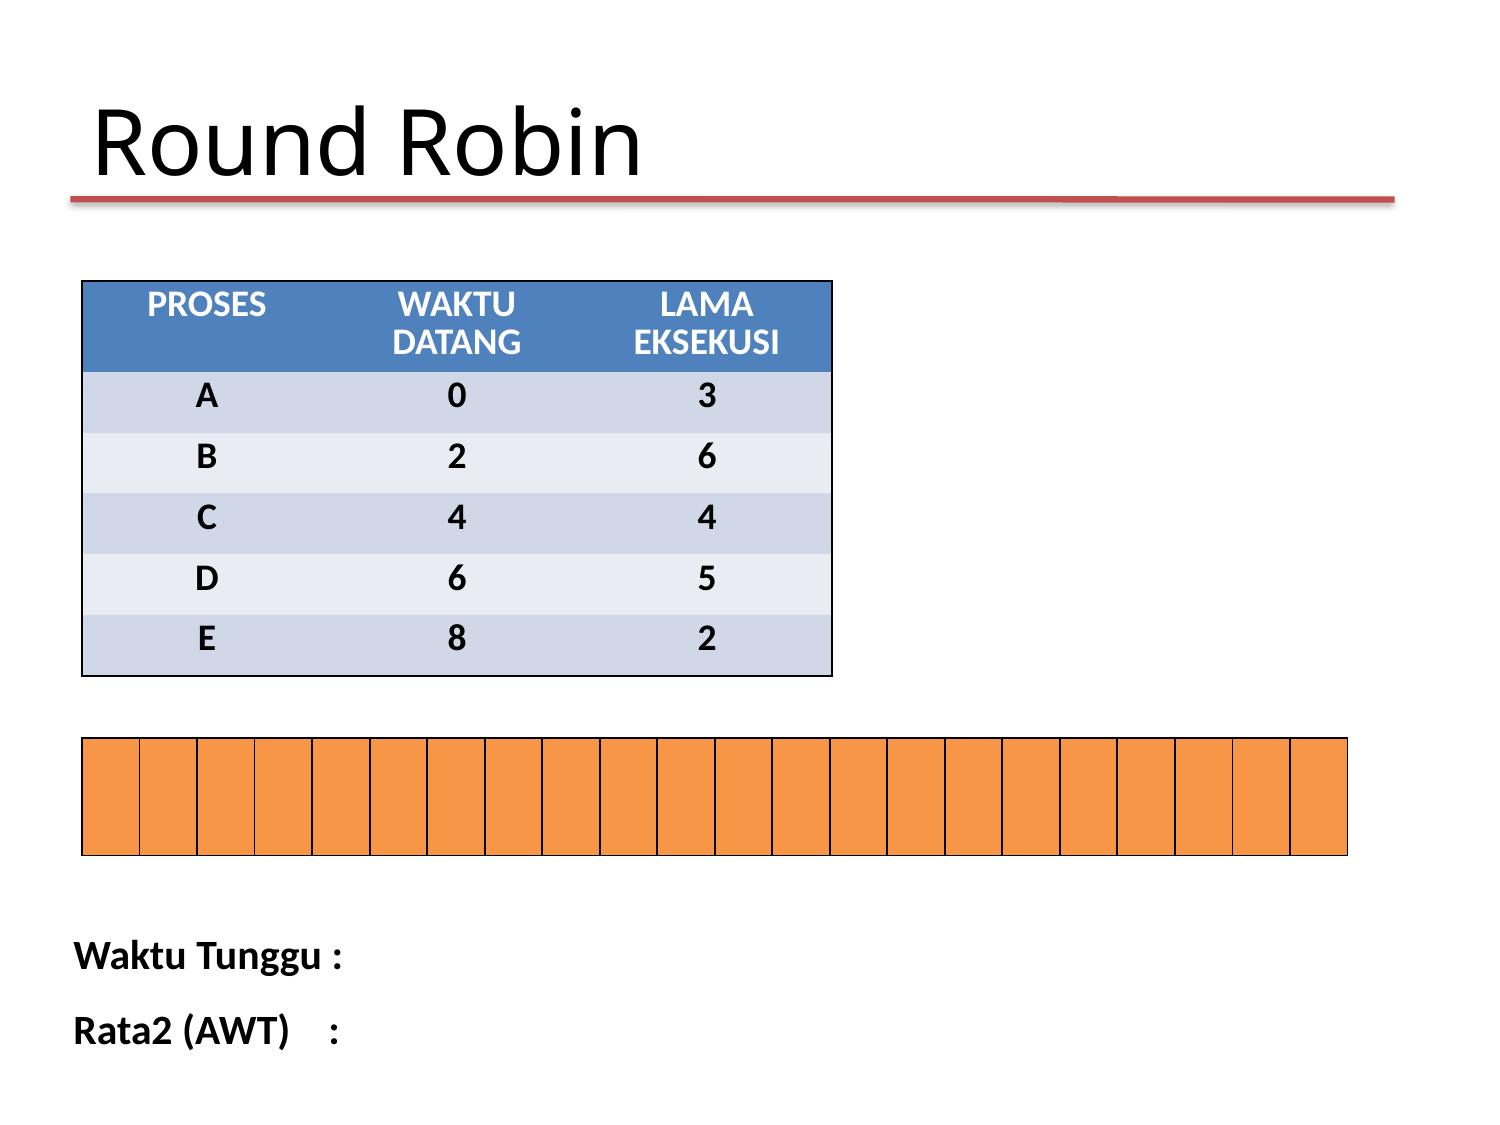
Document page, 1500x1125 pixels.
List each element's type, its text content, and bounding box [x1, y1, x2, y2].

table_header [946, 739, 1001, 855]
table_header [313, 739, 369, 855]
table_cell 3 [582, 372, 831, 433]
table_cell 2 [332, 433, 582, 493]
table_cell A [83, 372, 332, 433]
table_cell 4 [582, 493, 831, 554]
table_header [140, 739, 196, 855]
table_header [1061, 739, 1116, 855]
text_box Round Robin [74, 45, 1425, 233]
table_header WAKTU DATANG [332, 282, 582, 372]
table_cell 4 [332, 493, 582, 554]
table_header [1291, 739, 1347, 855]
table_header [831, 739, 886, 855]
table_header [255, 739, 311, 855]
table_header PROSES [83, 282, 332, 372]
table_cell 8 [332, 615, 582, 675]
table_cell 2 [582, 615, 831, 675]
table_cell 5 [582, 554, 831, 615]
table_cell 6 [332, 554, 582, 615]
table_cell C [83, 493, 332, 554]
text_box Waktu Tunggu : Rata2 (AWT) : [58, 895, 1465, 1061]
table_header [773, 739, 829, 855]
table_header [658, 739, 714, 855]
table_header [83, 739, 139, 855]
table_header [601, 739, 656, 855]
table_cell B [83, 433, 332, 493]
table_header [486, 739, 541, 855]
table_header [543, 739, 599, 855]
table_header [1118, 739, 1174, 855]
table_header [1003, 739, 1059, 855]
table_cell 6 [582, 433, 831, 493]
table_header LAMA EKSEKUSI [582, 282, 831, 372]
table_header [1233, 739, 1289, 855]
table_cell D [83, 554, 332, 615]
table_cell E [83, 615, 332, 675]
table_header [888, 739, 944, 855]
table_cell 0 [332, 372, 582, 433]
table_header [371, 739, 426, 855]
table_header [1176, 739, 1232, 855]
table_header [198, 739, 254, 855]
table_header [428, 739, 484, 855]
table_header [716, 739, 771, 855]
